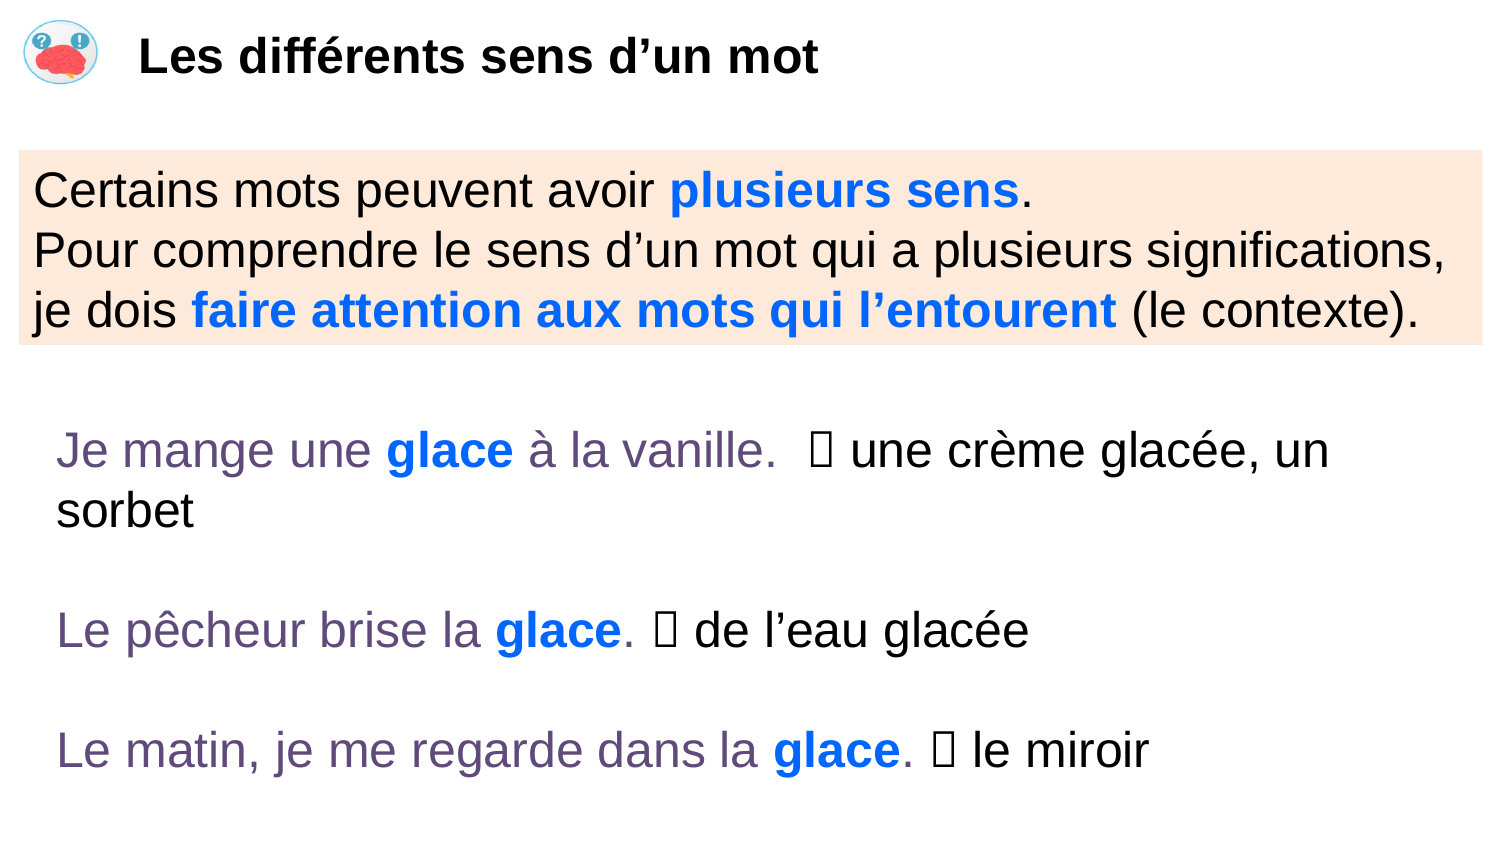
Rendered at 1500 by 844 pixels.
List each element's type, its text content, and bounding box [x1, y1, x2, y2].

text_box Les différents sens d’un mot [123, 16, 1500, 92]
text_box Je mange une glace à la vanille.  une crème glacée, un sorbet Le pêcheur brise la glace.  de l’eau glacée Le matin, je me regarde dans la glace.  le miroir [41, 410, 1424, 785]
picture [18, 16, 101, 87]
text_box Certains mots peuvent avoir plusieurs sens. Pour comprendre le sens d’un mot qui a plusieurs significations, je dois faire attention aux mots qui l’entourent (le contexte). [18, 150, 1483, 345]
